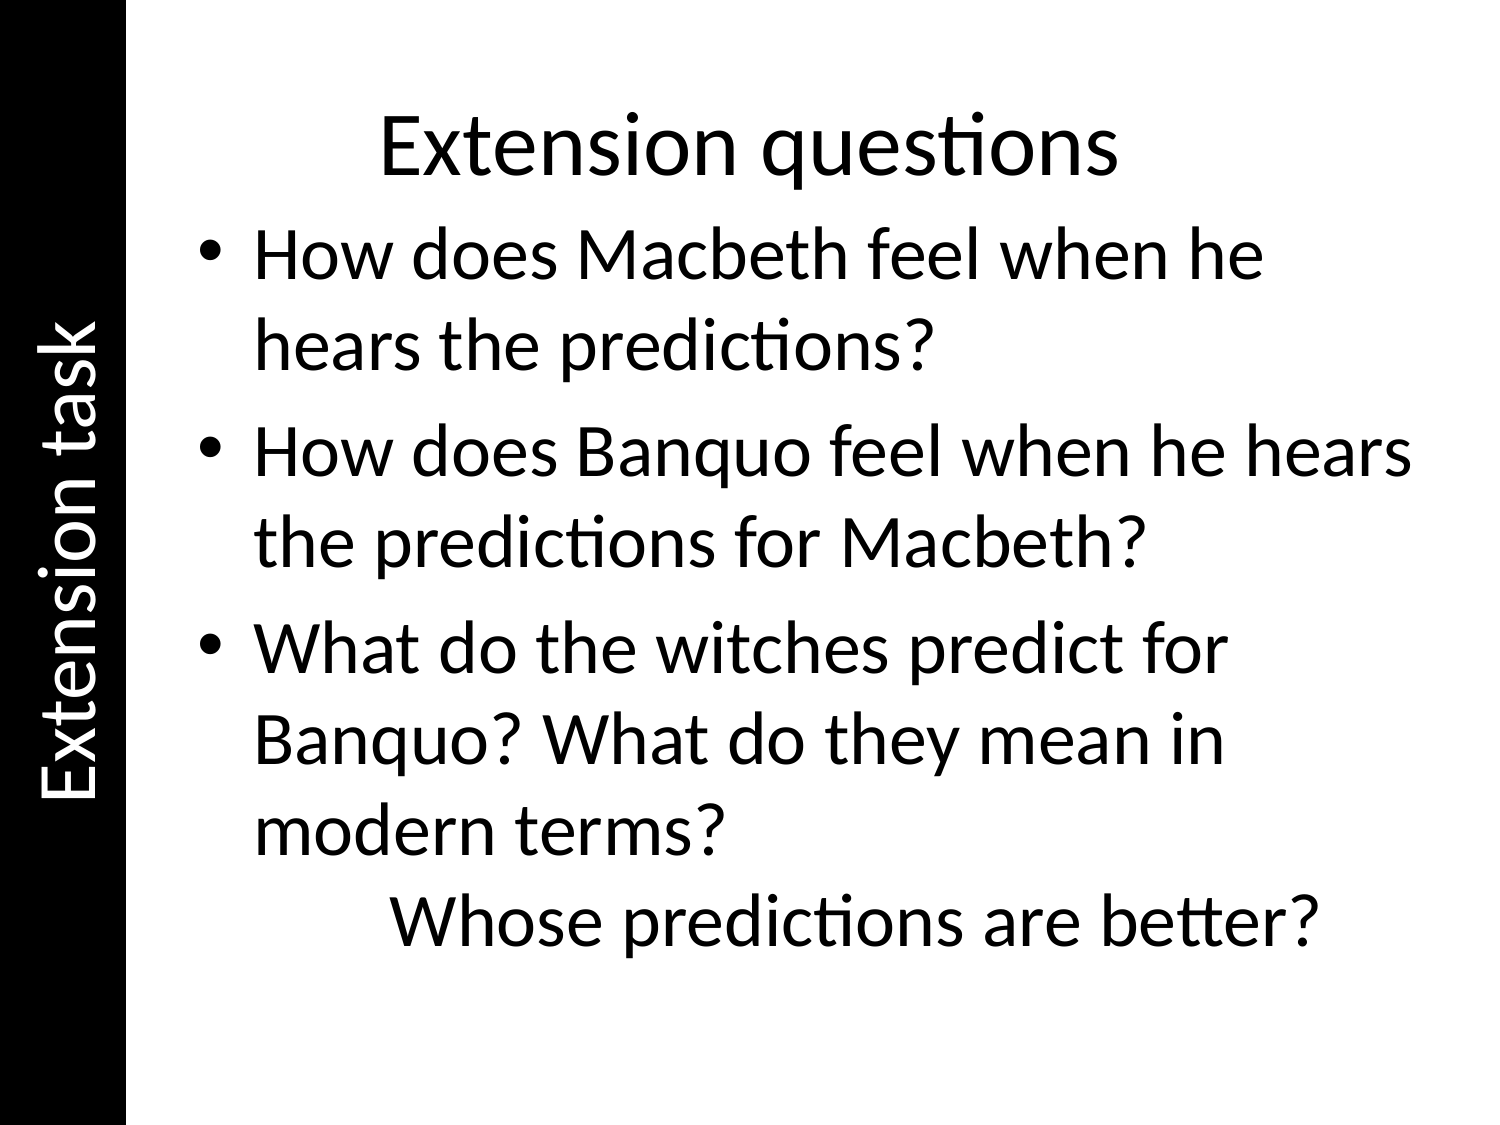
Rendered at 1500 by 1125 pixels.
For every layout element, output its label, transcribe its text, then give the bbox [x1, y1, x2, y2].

list How does Macbeth feel when he hears the predictions? How does Banquo feel when he hears the predictions for Macbeth? What do the witches predict for Banquo? What do they mean in modern terms? Whose predictions are better? [183, 196, 1433, 984]
title Extension questions [126, 45, 1425, 233]
text_box Extension task [0, 0, 126, 1125]
